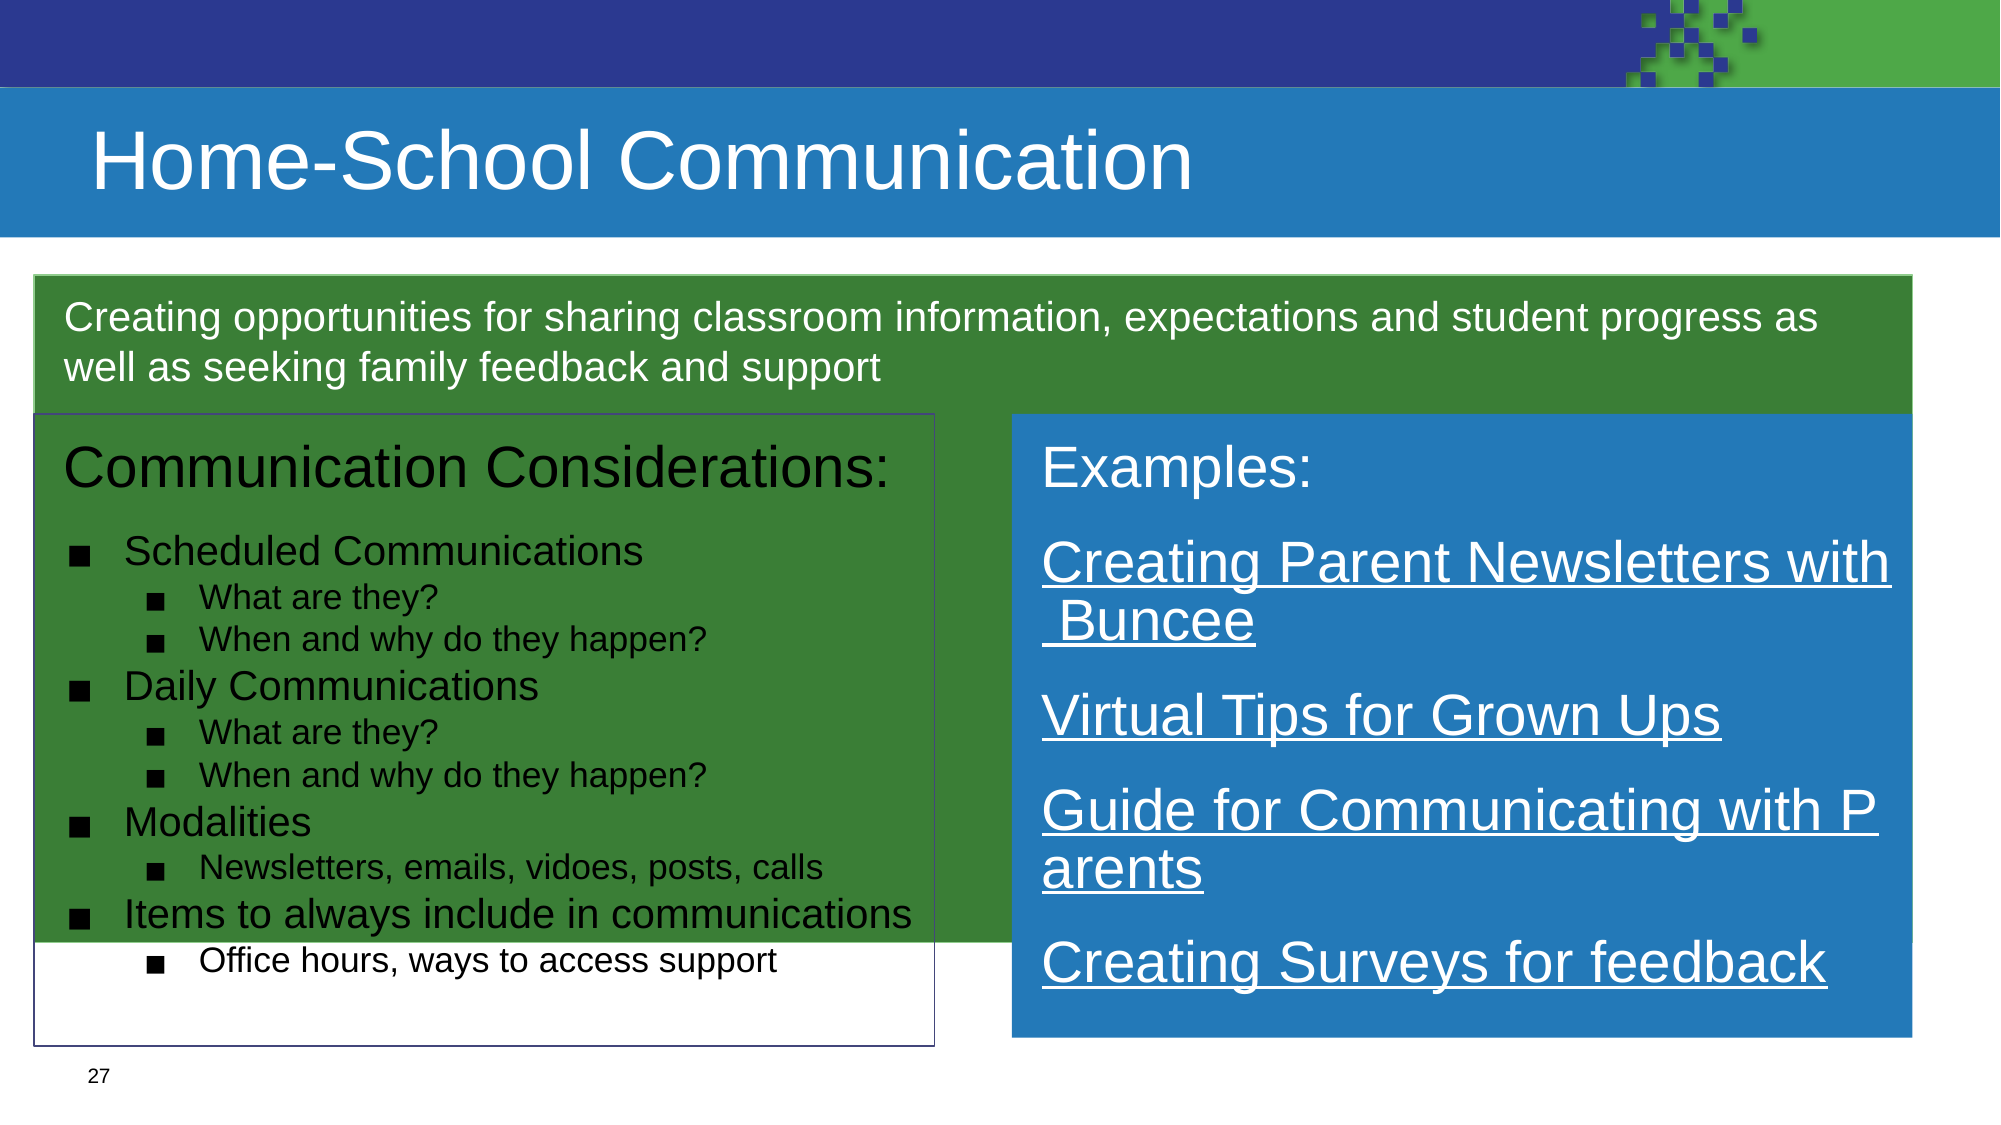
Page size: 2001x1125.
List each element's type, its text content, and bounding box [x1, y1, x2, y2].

title Home-School Communication [0, 87, 2000, 238]
slide_number 27 [87, 1062, 150, 1100]
list Examples: Creating Parent Newsletters with Buncee Virtual Tips for Grown Ups Guide for Communicating with Parents Creating Surveys for feedback [1011, 413, 1913, 1038]
list Communication Considerations: Scheduled Communications What are they? When and why do they happen? Daily Communications What are they? When and why do they happen? Modalities Newsletters, emails, vidoes, posts, calls Items to always include in communications Office hours, ways to access support [33, 413, 935, 1047]
picture [0, 0, 1757, 87]
list Creating opportunities for sharing classroom information, expectations and student progress as well as seeking family feedback and support [33, 275, 1913, 943]
